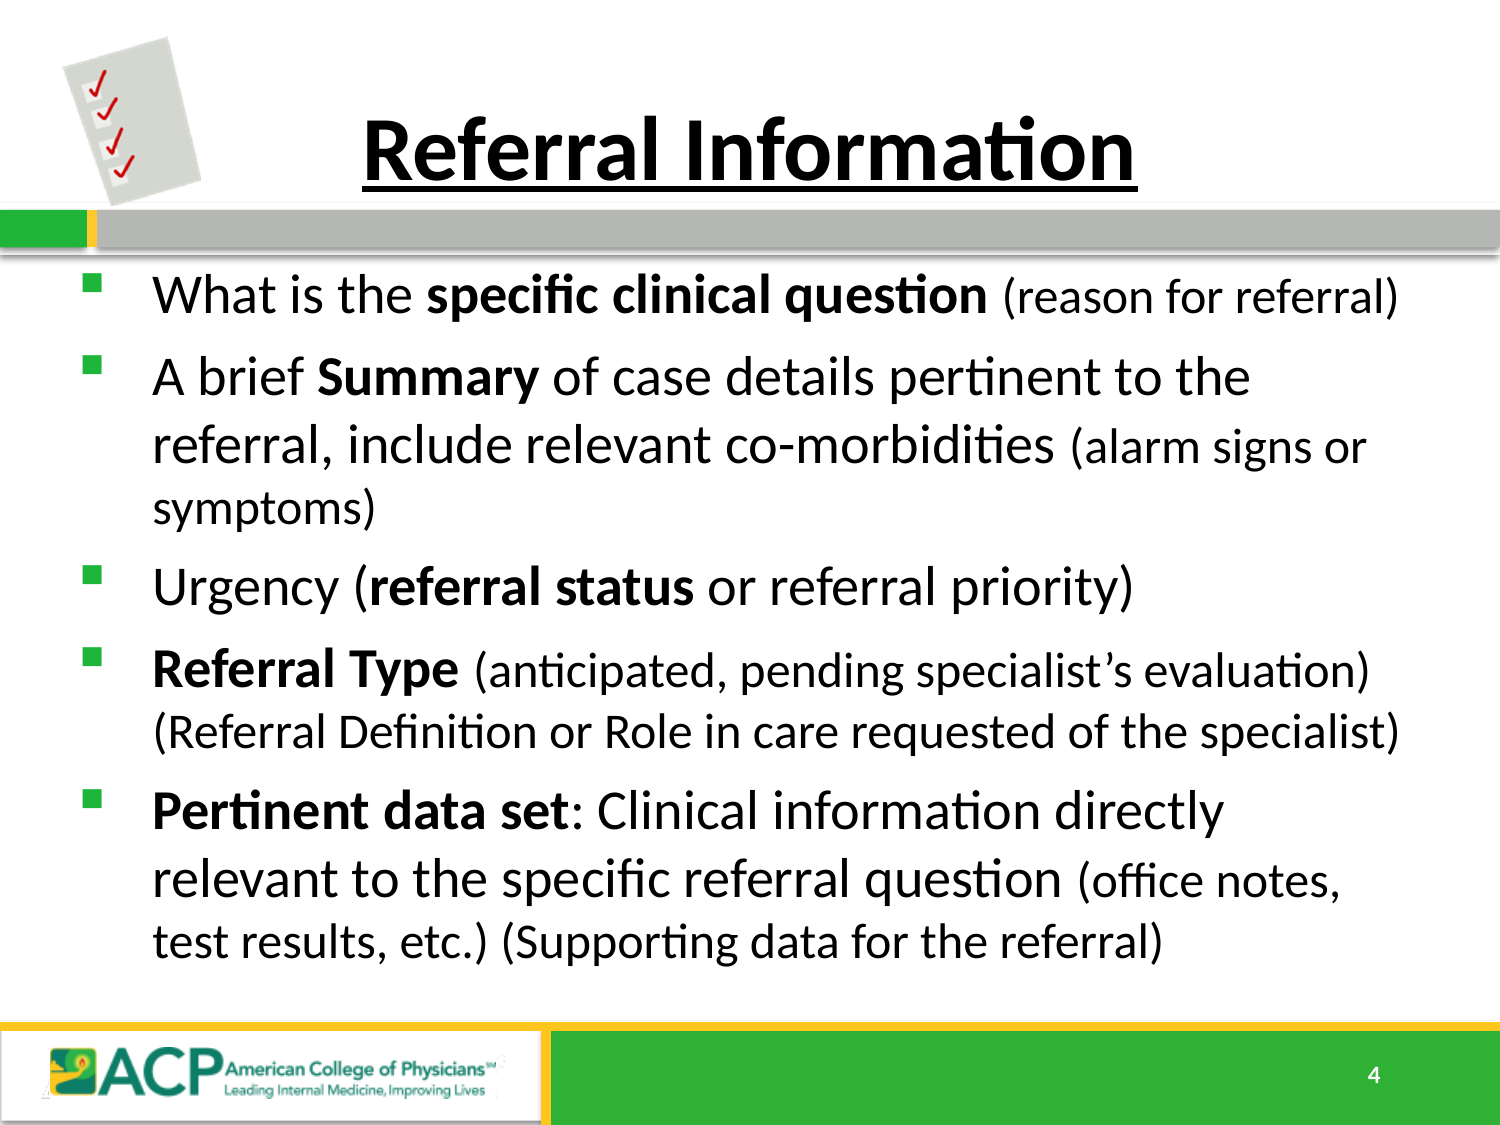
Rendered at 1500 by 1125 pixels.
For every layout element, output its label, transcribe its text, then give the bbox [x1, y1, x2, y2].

picture [50, 1047, 496, 1099]
picture [62, 36, 201, 206]
title Referral Information [202, 75, 1425, 213]
list What is the specific clinical question (reason for referral) A brief Summary of case details pertinent to the referral, include relevant co-morbidities (alarm signs or symptoms) Urgency (referral status or referral priority) Referral Type (anticipated, pending specialist’s evaluation) (Referral Definition or Role in care requested of the specialist) Pertinent data set: Clinical information directly relevant to the specific referral question (office notes, test results, etc.) (Supporting data for the referral) [62, 249, 1438, 1075]
